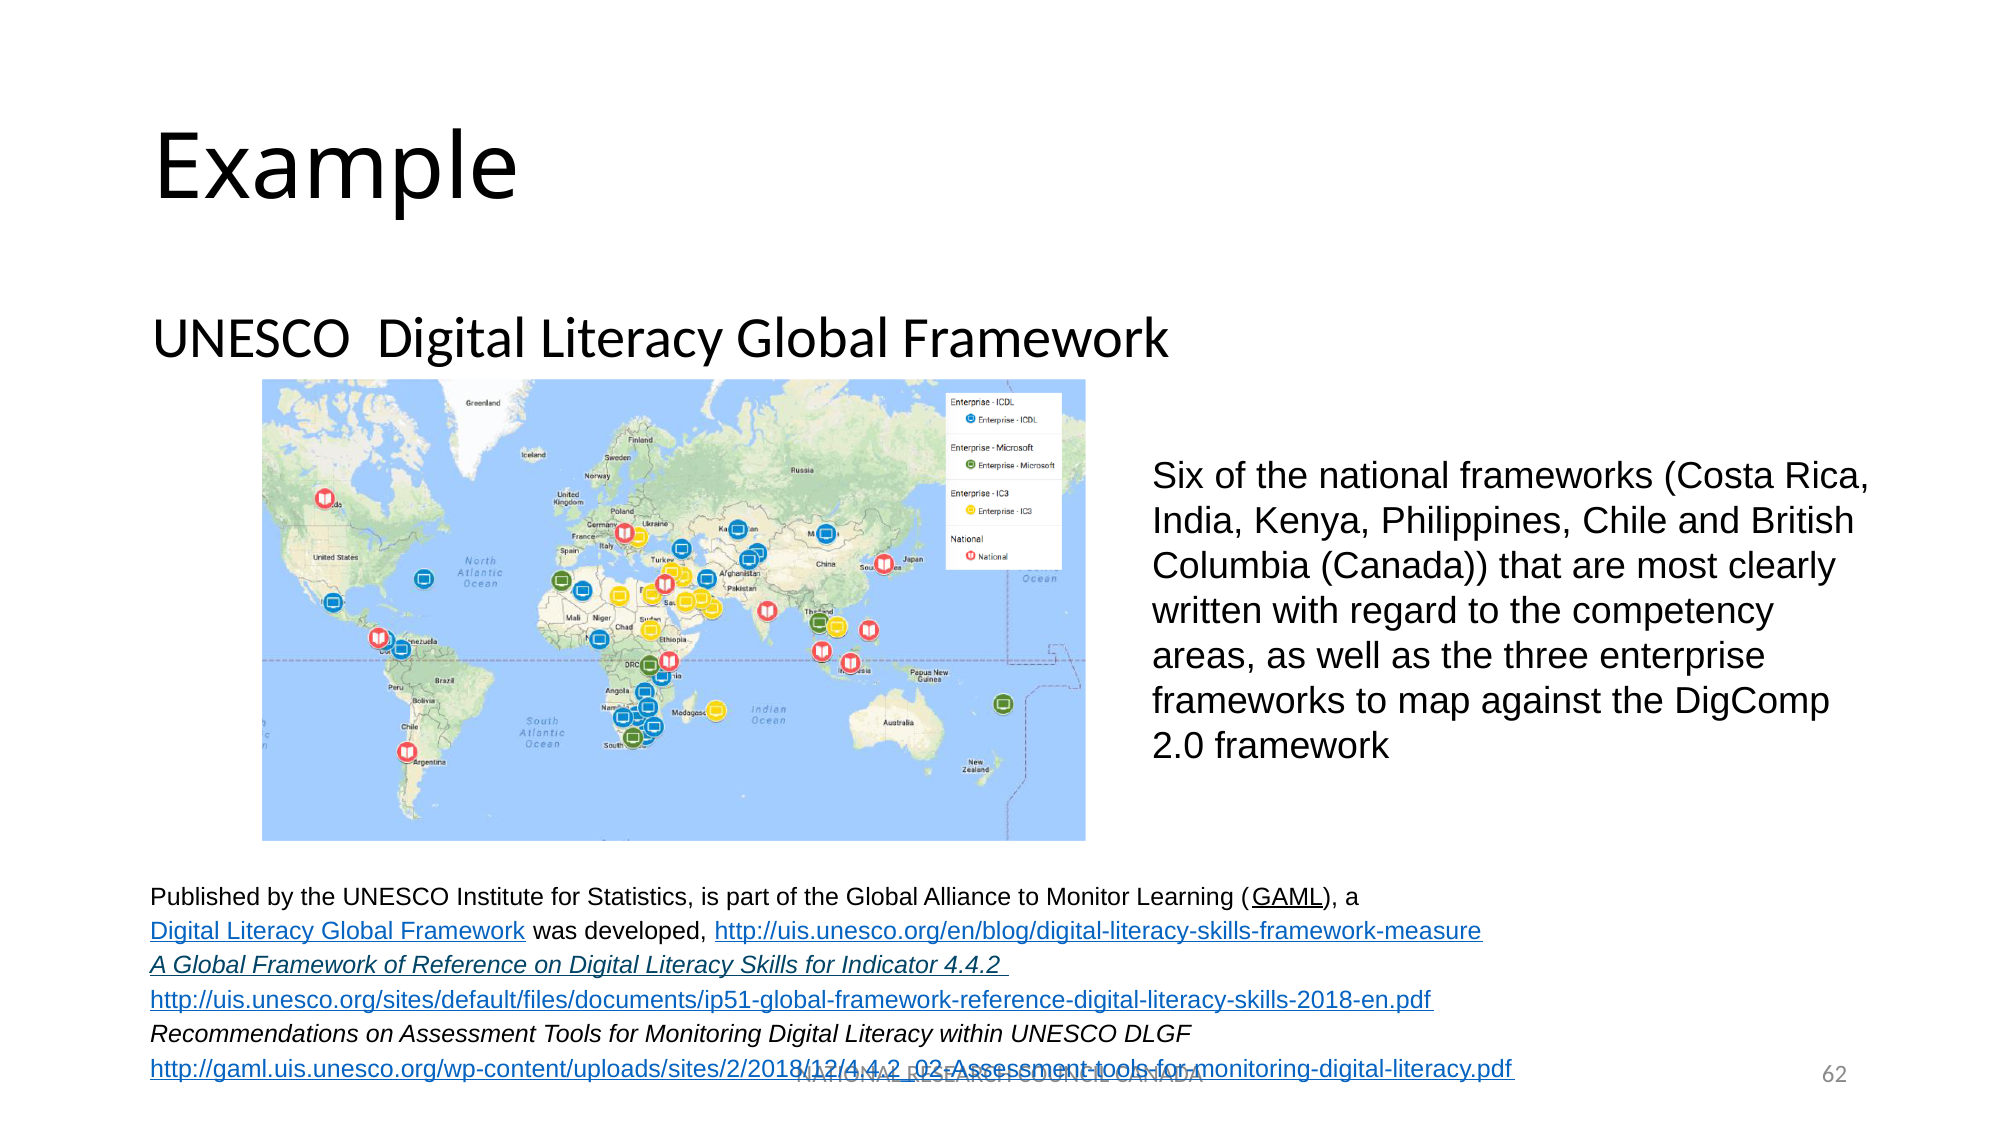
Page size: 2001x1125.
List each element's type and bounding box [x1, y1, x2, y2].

footer [662, 1042, 1338, 1103]
picture [256, 375, 1096, 846]
text_box [1137, 443, 1904, 774]
slide_number [1412, 1042, 1863, 1103]
title [137, 59, 1863, 278]
text_box [60, 868, 1739, 1090]
list [137, 299, 1863, 1014]
